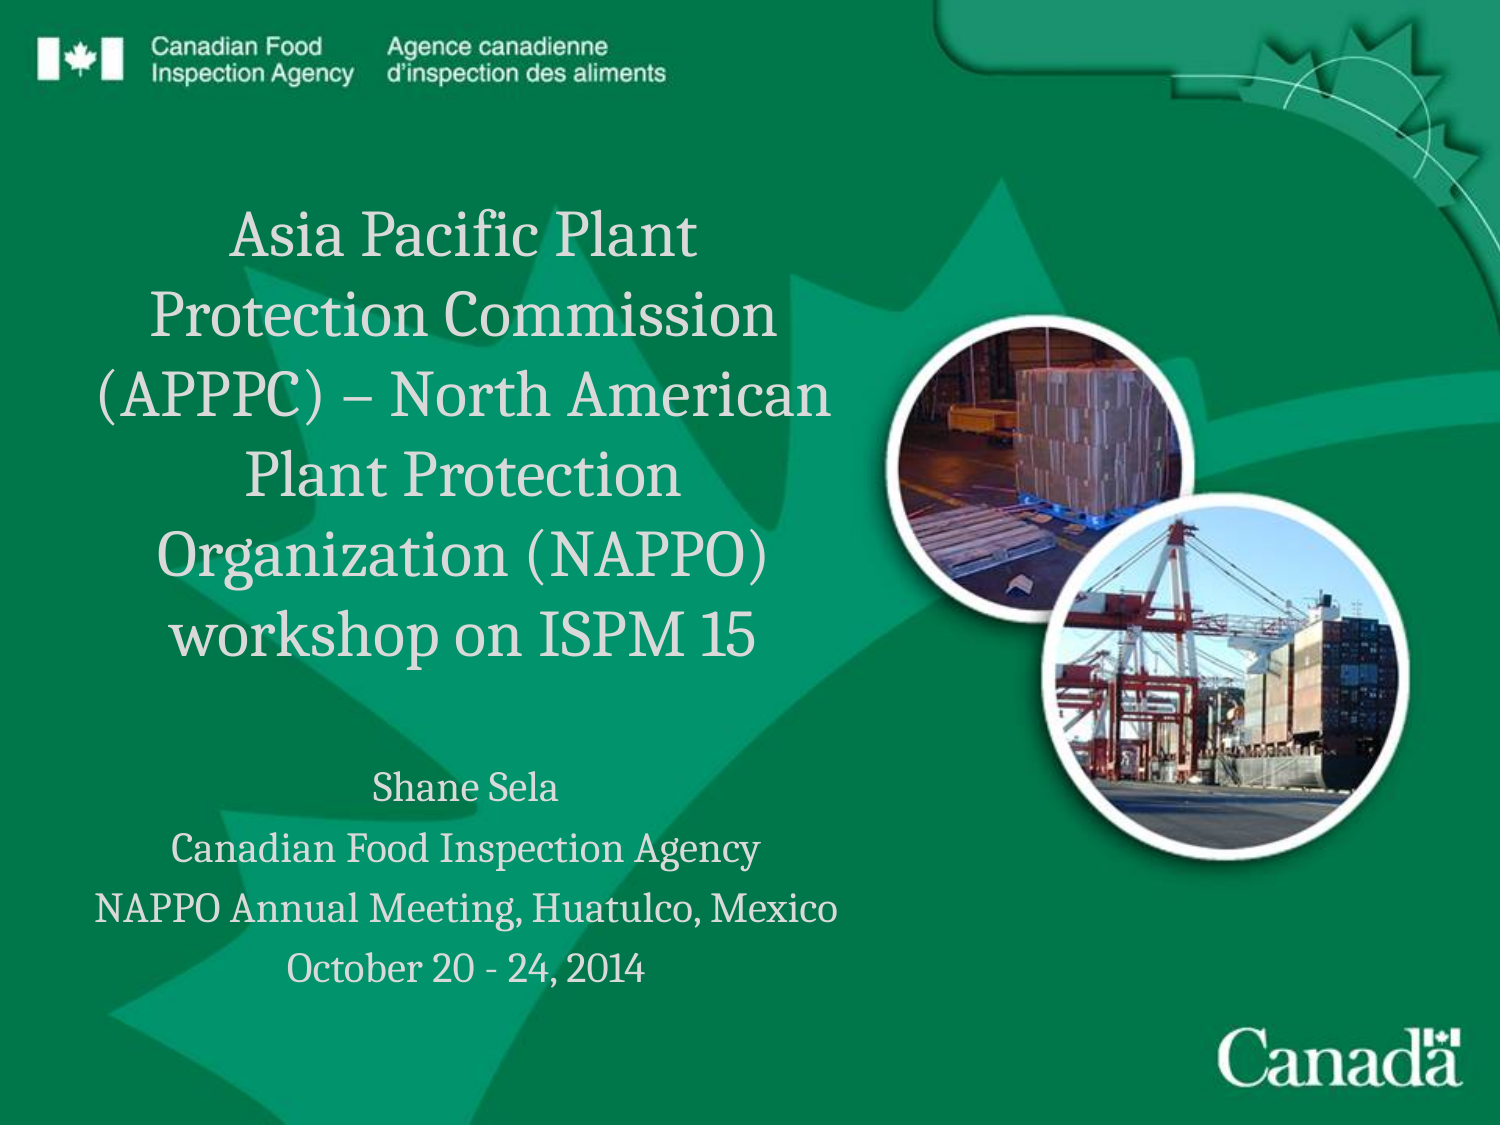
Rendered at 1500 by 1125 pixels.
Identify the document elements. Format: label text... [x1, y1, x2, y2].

picture [0, 0, 1500, 1125]
subtitle Shane Sela Canadian Food Inspection Agency NAPPO Annual Meeting, Huatulco, Mexico October 20 - 24, 2014 [76, 751, 857, 1047]
title Asia Pacific Plant Protection Commission (APPPC) – North American Plant Protection Organization (NAPPO) workshop on ISPM 15 [76, 219, 852, 720]
